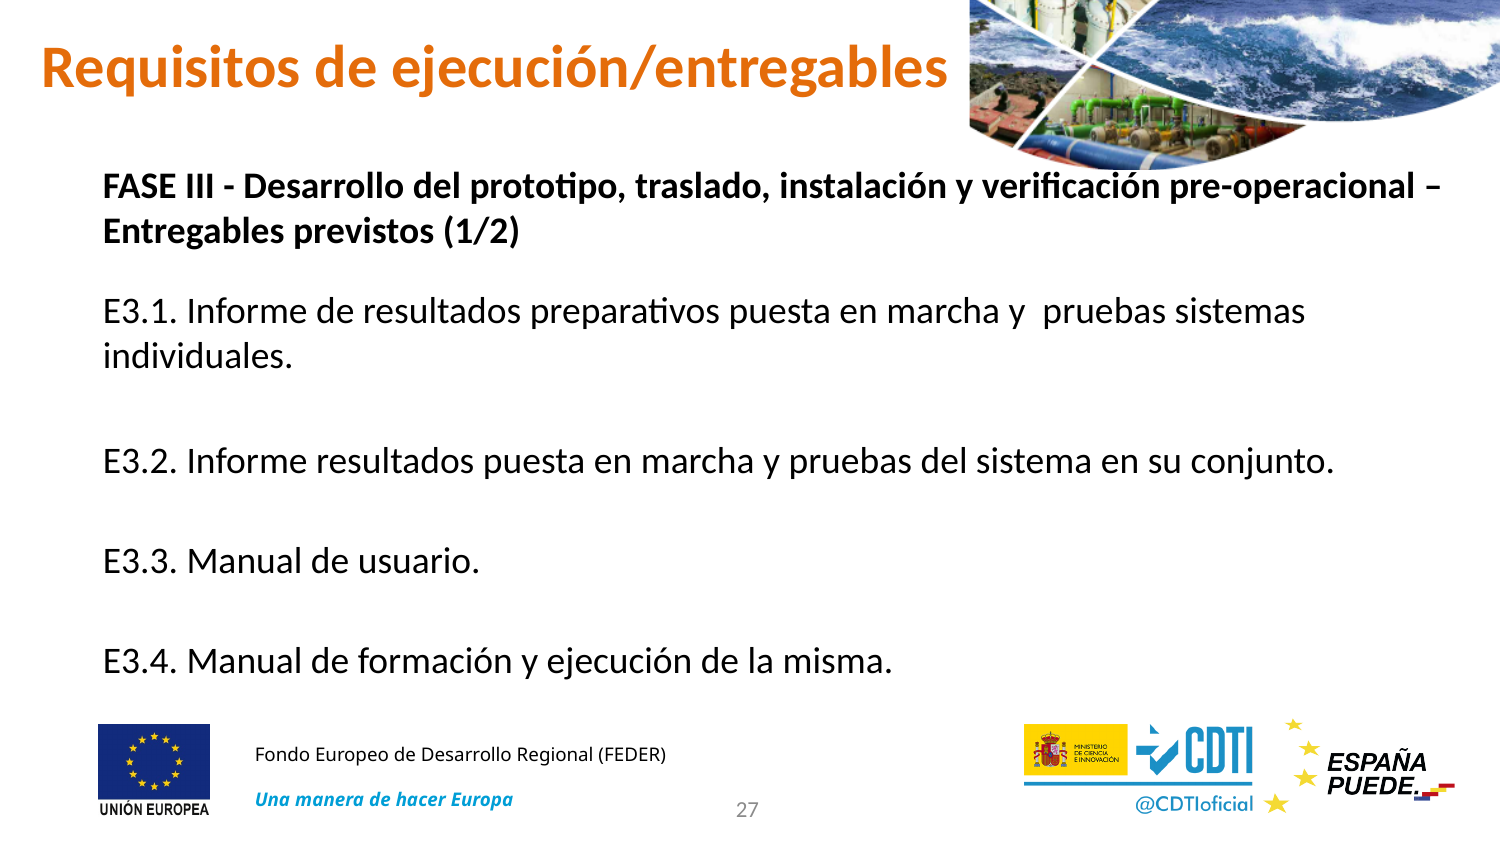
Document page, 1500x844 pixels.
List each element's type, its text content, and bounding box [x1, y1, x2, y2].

picture [1261, 715, 1462, 821]
text_box FASE III - Desarrollo del prototipo, traslado, instalación y verificación pre-operacional – Entregables previstos (1/2) E3.1. Informe de resultados preparativos puesta en marcha y pruebas sistemas individuales. E3.2. Informe resultados puesta en marcha y pruebas del sistema en su conjunto. E3.3. Manual de usuario. E3.4. Manual de formación y ejecución de la misma. [88, 153, 1500, 715]
picture [98, 724, 210, 817]
picture [969, 0, 1500, 170]
picture [1024, 724, 1257, 817]
title Requisitos de ejecución/entregables [26, 20, 964, 107]
